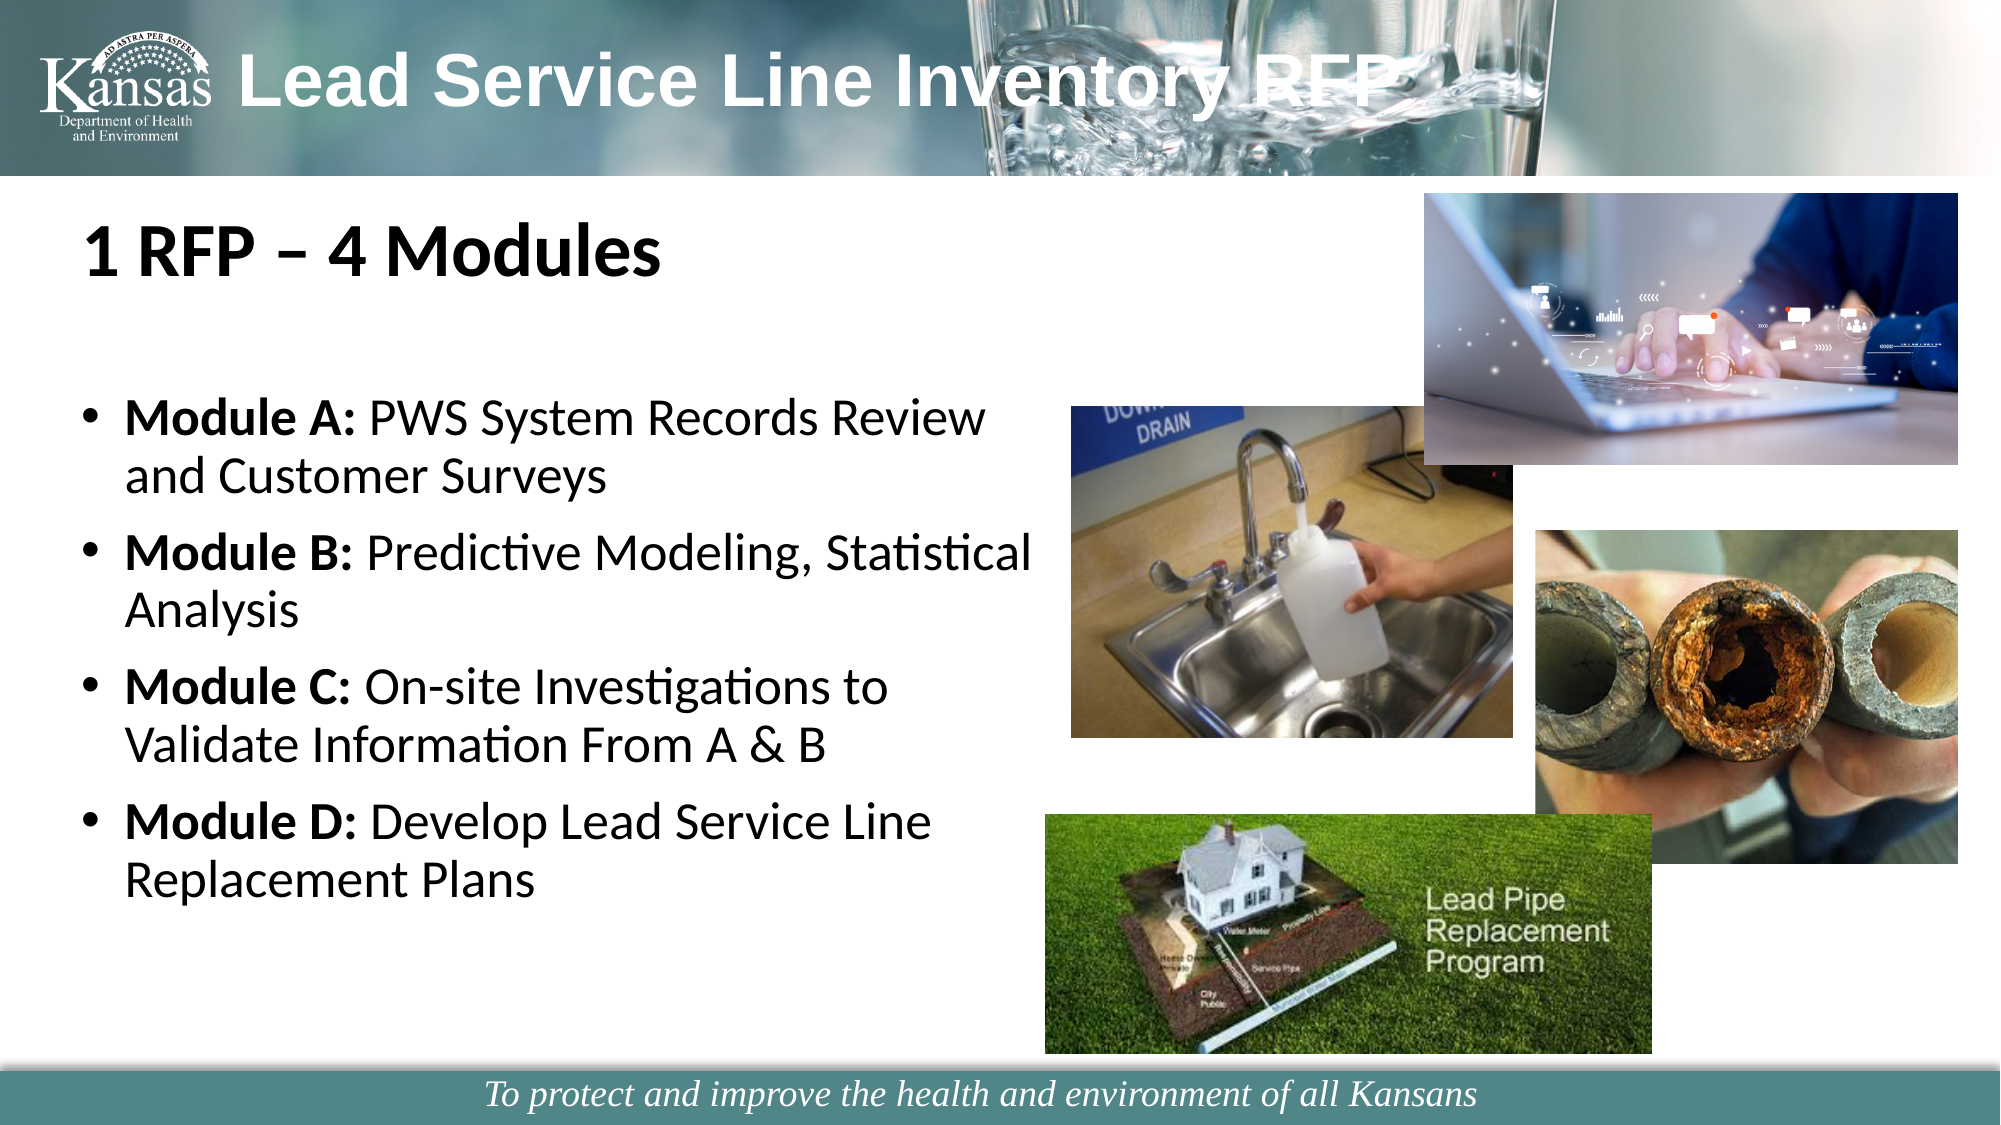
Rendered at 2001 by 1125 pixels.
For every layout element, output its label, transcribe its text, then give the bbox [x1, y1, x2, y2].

list 1 RFP – 4 Modules Module A: PWS System Records Review and Customer Surveys Module B: Predictive Modeling, Statistical Analysis Module C: On-site Investigations to Validate Information From A & B Module D: Develop Lead Service Line Replacement Plans [66, 202, 1071, 924]
picture [0, 0, 2000, 176]
text_box To protect and improve the health and environment of all Kansans [468, 1061, 1530, 1122]
text_box [0, 1070, 2000, 1125]
picture [1045, 530, 1958, 1054]
picture [1071, 193, 1958, 738]
